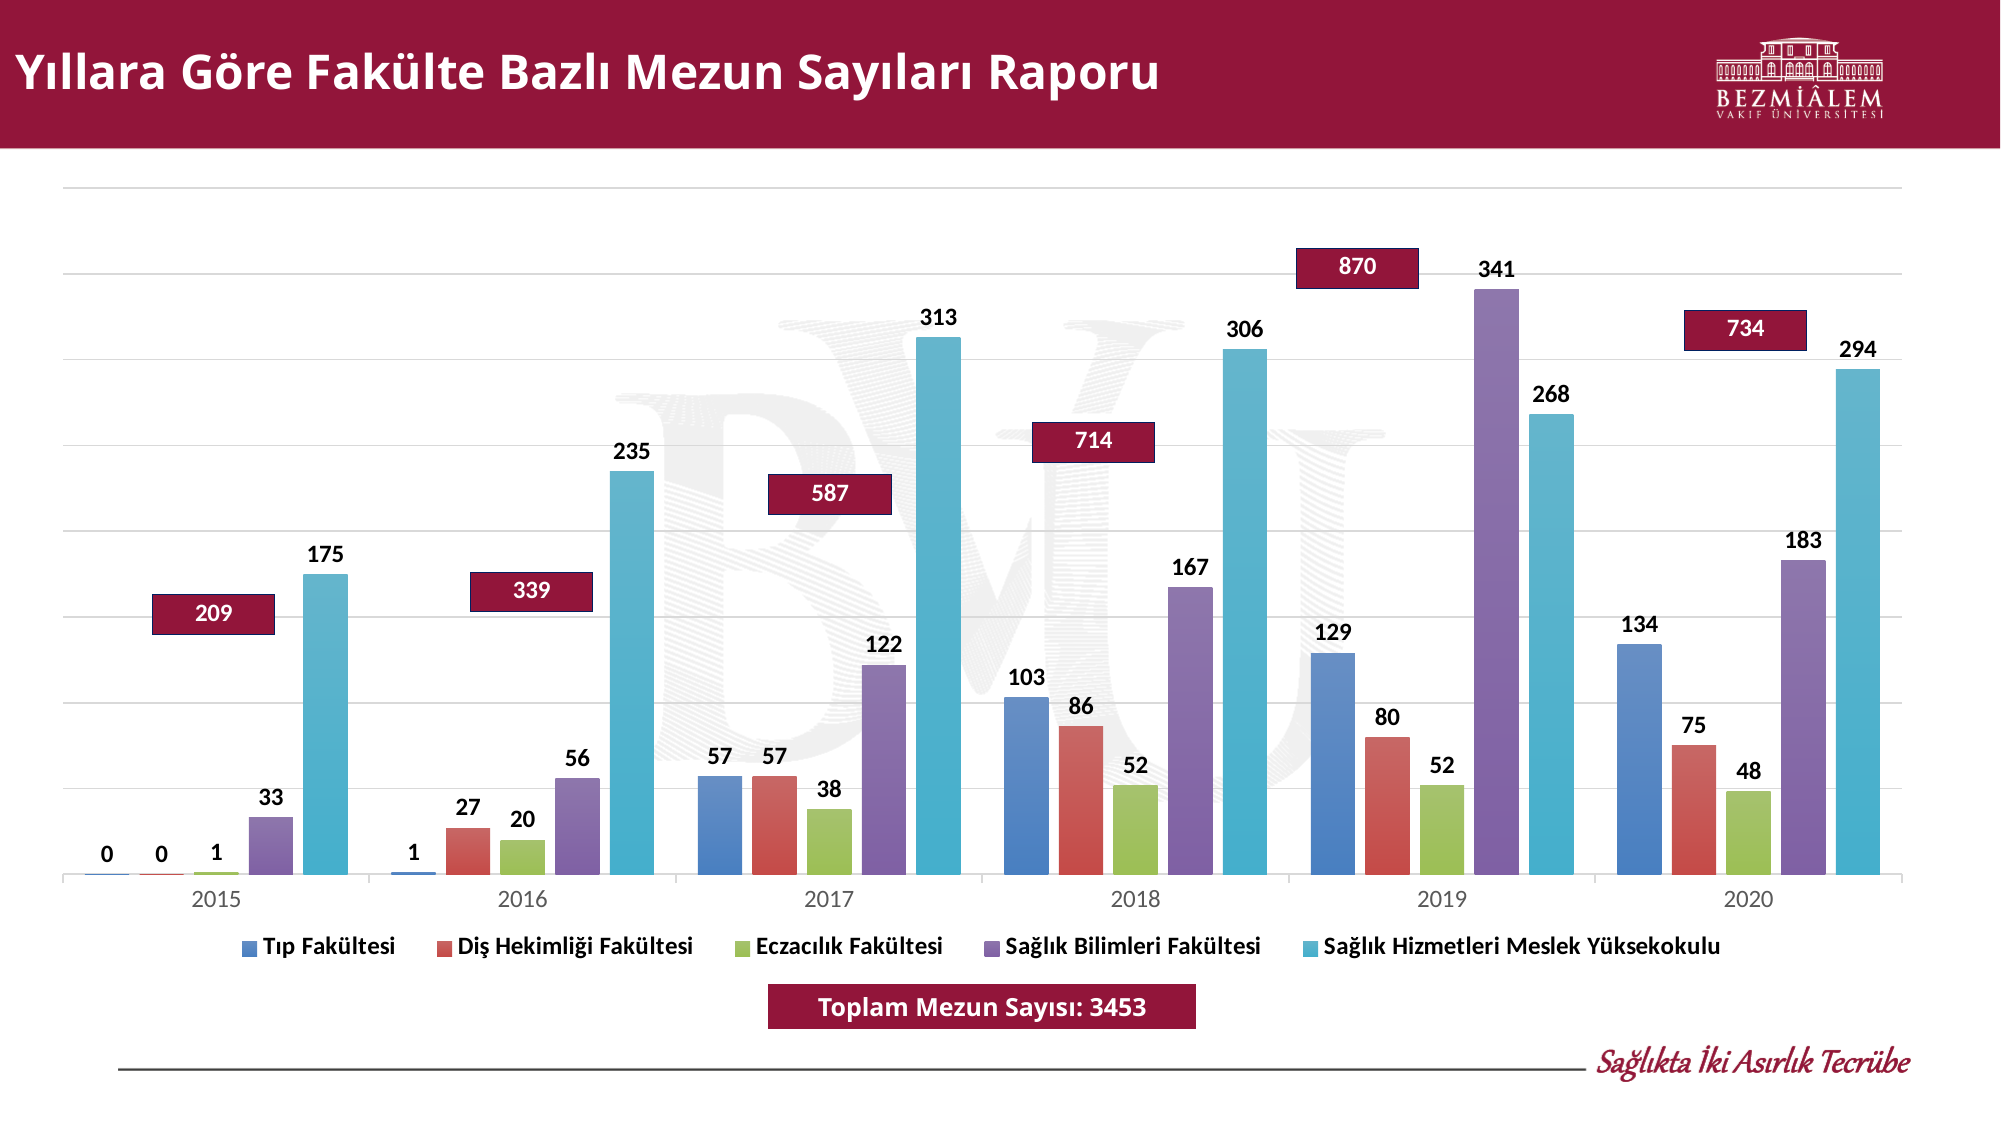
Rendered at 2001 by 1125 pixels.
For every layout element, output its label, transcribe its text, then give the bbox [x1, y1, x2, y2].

picture [0, 0, 2001, 1125]
title Yıllara Göre Fakülte Bazlı Mezun Sayıları Raporu [0, 0, 2000, 149]
chart [40, 165, 1925, 1070]
